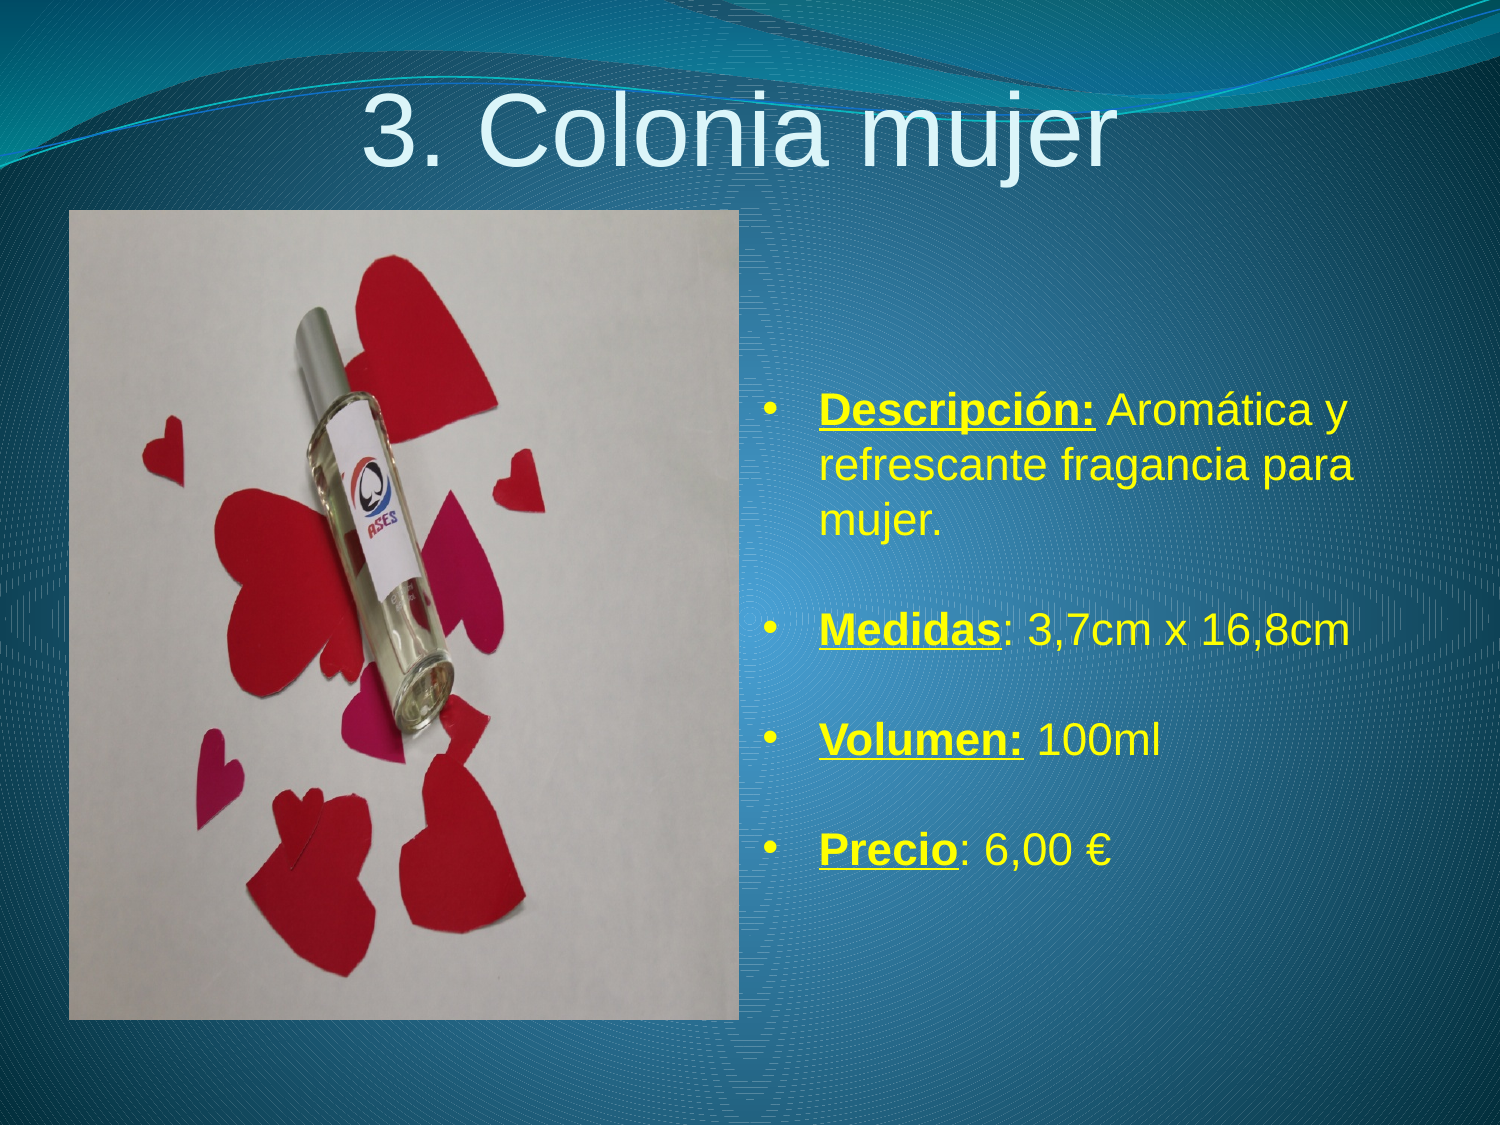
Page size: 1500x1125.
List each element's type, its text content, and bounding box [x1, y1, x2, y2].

picture [69, 210, 739, 1020]
text_box Descripción: Aromática y refrescante fragancia para mujer. Medidas: 3,7cm x 16,8cm Volumen: 100ml Precio: 6,00 € [745, 267, 1435, 882]
title 3. Colonia mujer [64, 0, 1415, 188]
